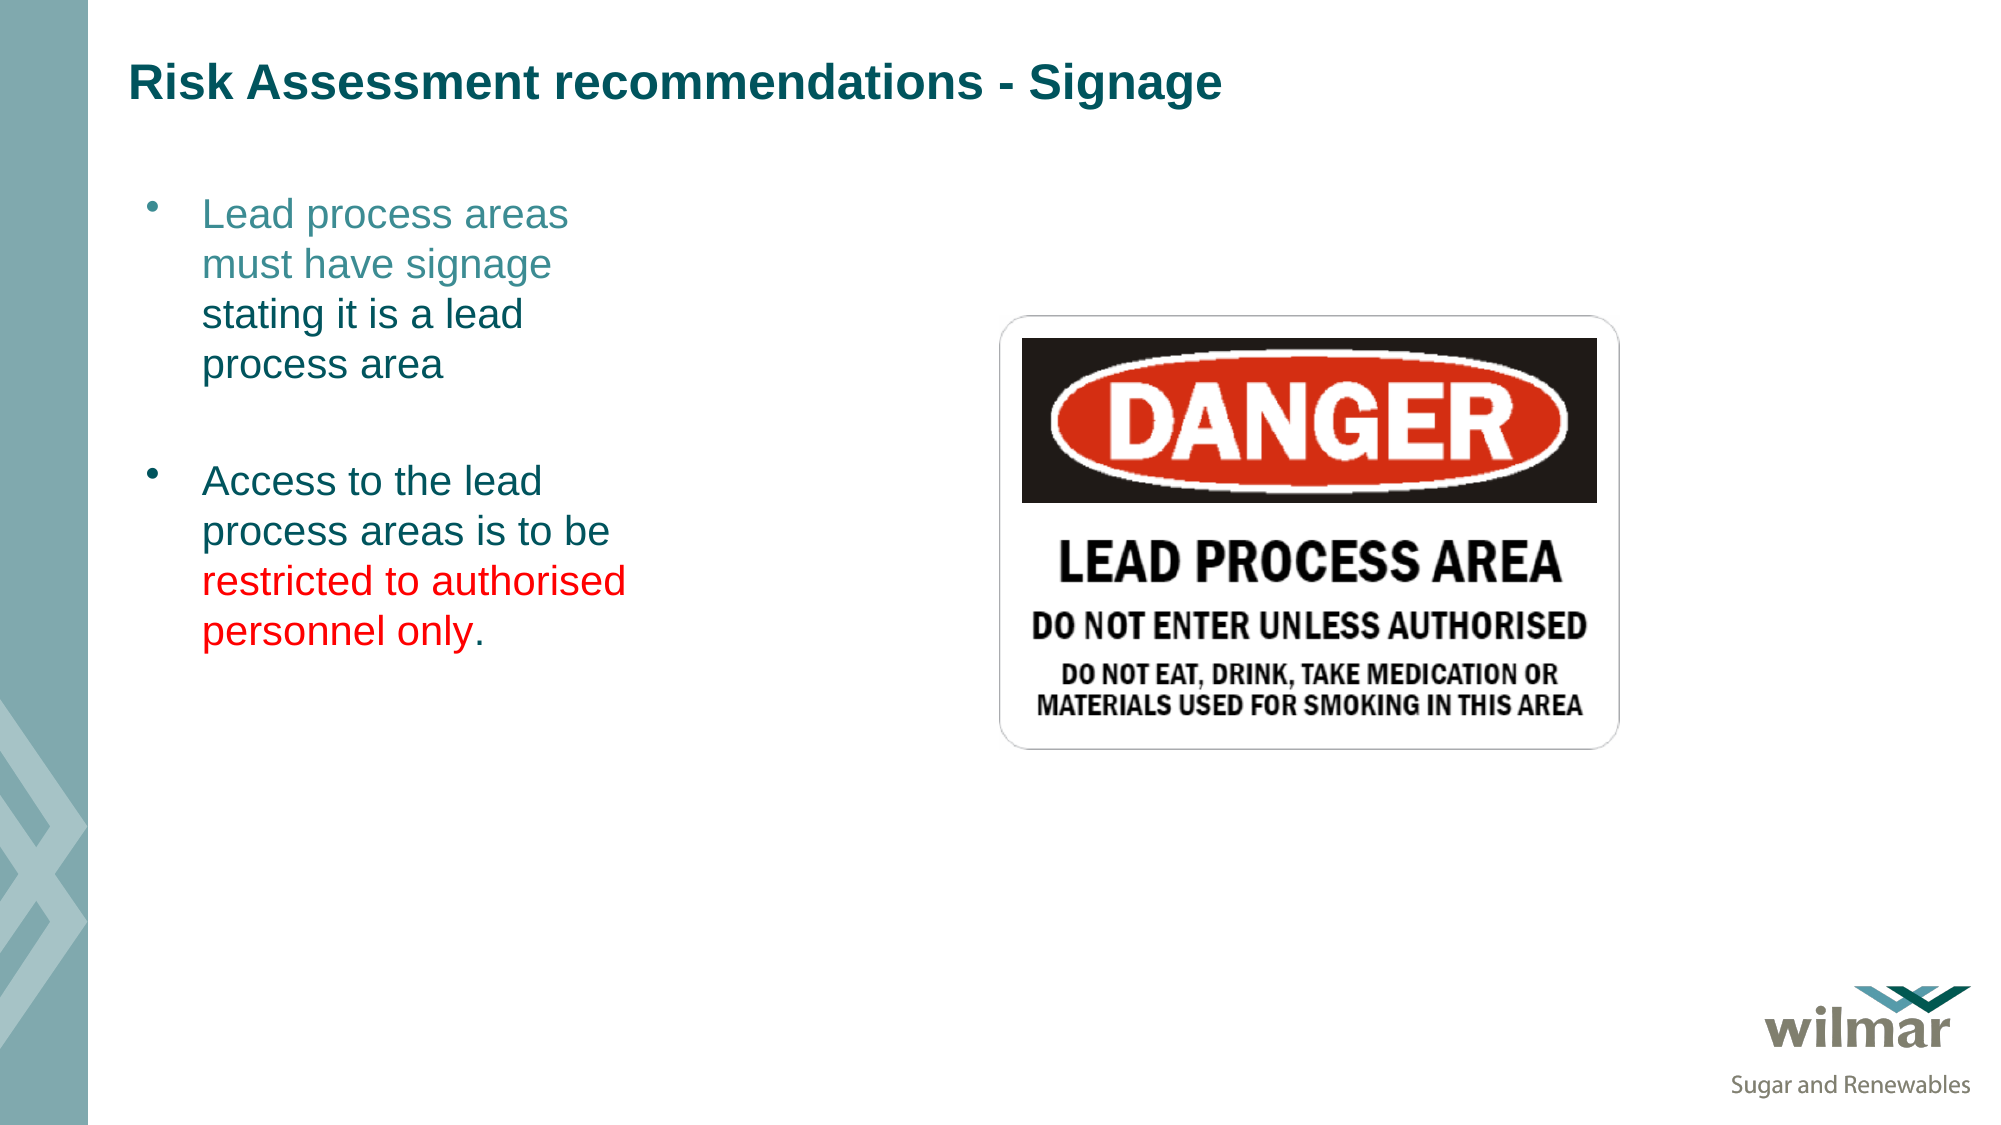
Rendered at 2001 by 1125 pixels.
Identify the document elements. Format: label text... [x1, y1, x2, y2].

picture [1702, 957, 1999, 1125]
text_box Risk Assessment recommendations - Signage [113, 45, 1468, 164]
picture [957, 306, 1660, 761]
list Lead process areas must have signage stating it is a lead process area Access to the lead process areas is to be restricted to authorised personnel only. [130, 179, 672, 974]
